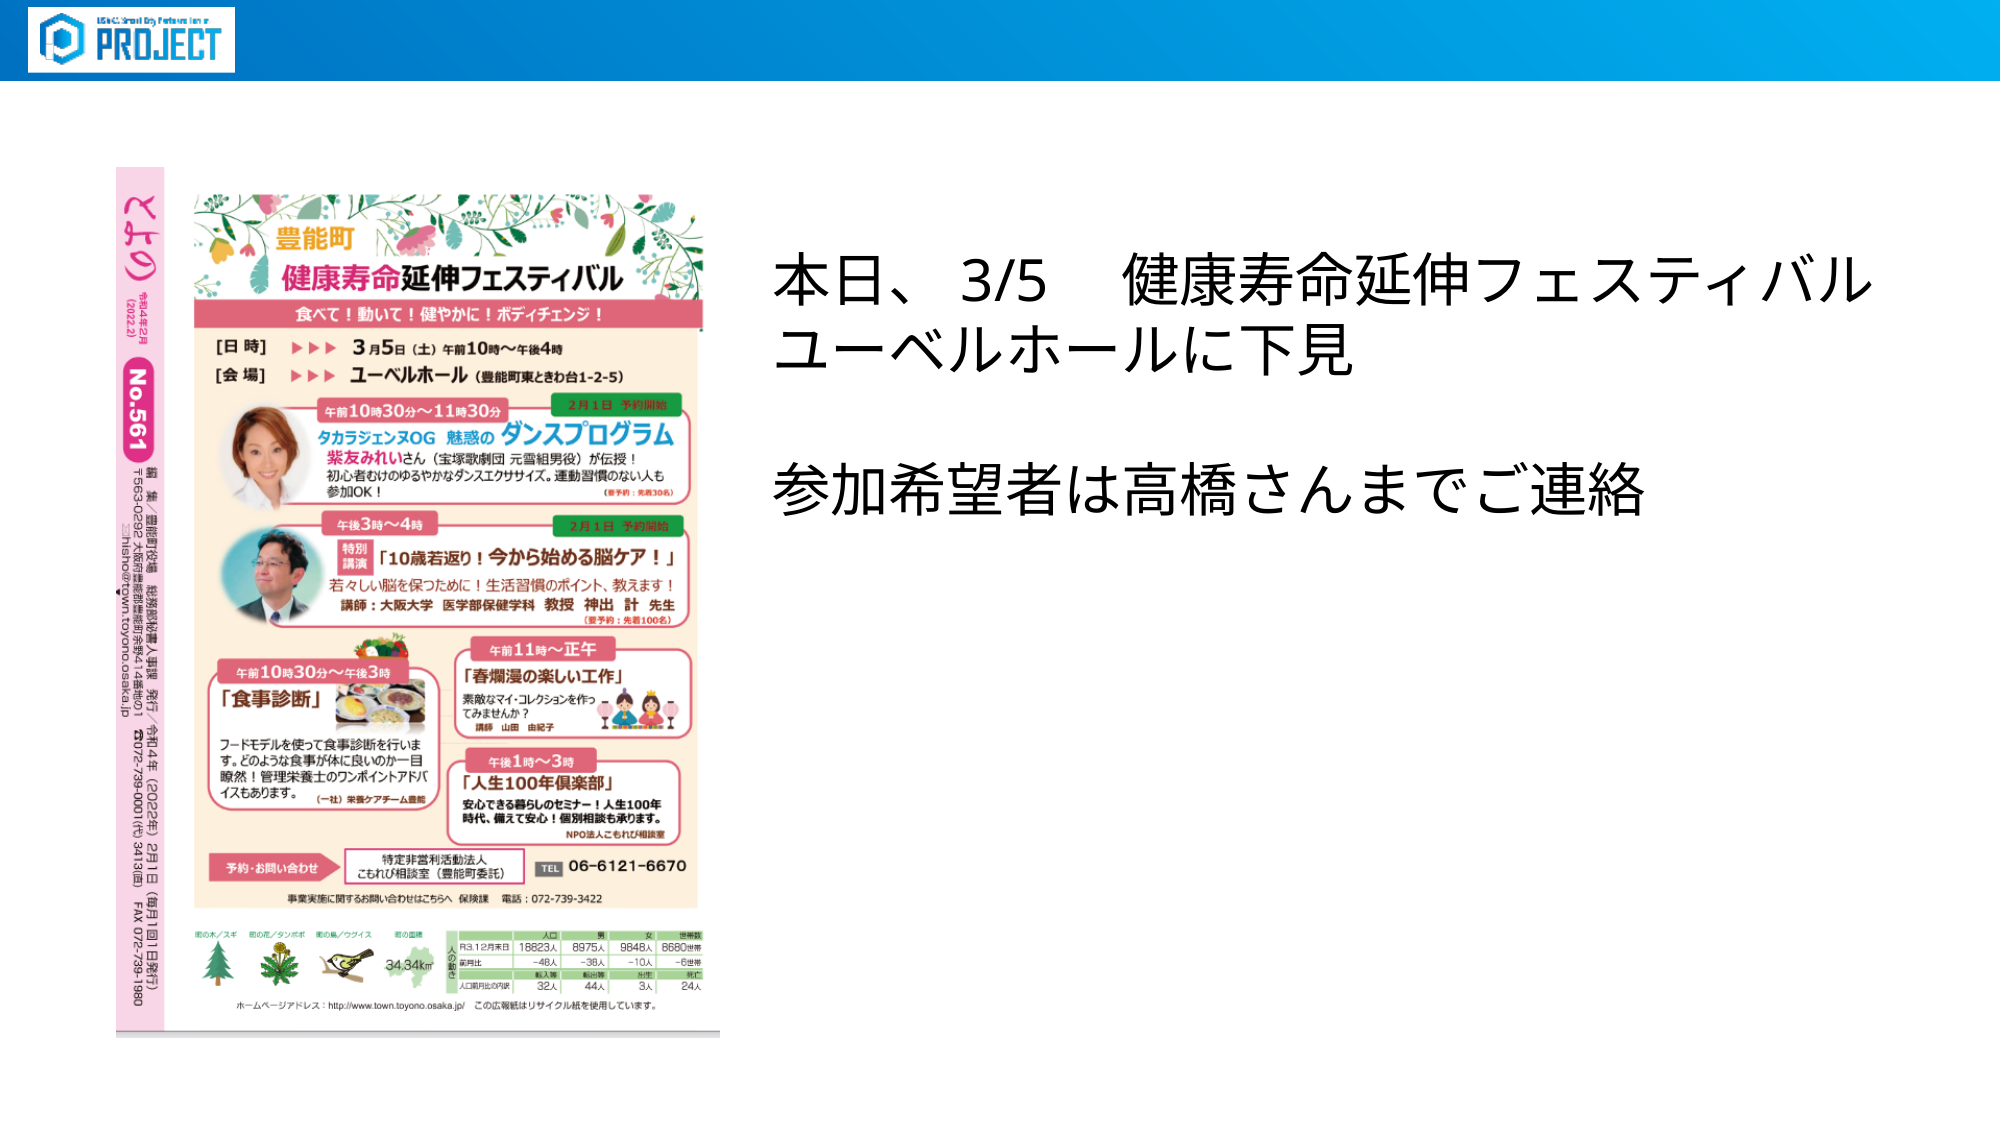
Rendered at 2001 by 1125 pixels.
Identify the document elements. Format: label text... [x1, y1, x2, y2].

picture [116, 167, 720, 1038]
picture [40, 13, 223, 71]
text_box 本日、3/5 健康寿命延伸フェスティバル ユーベルホールに下見 参加希望者は高橋さんまでご連絡 [757, 235, 1890, 531]
